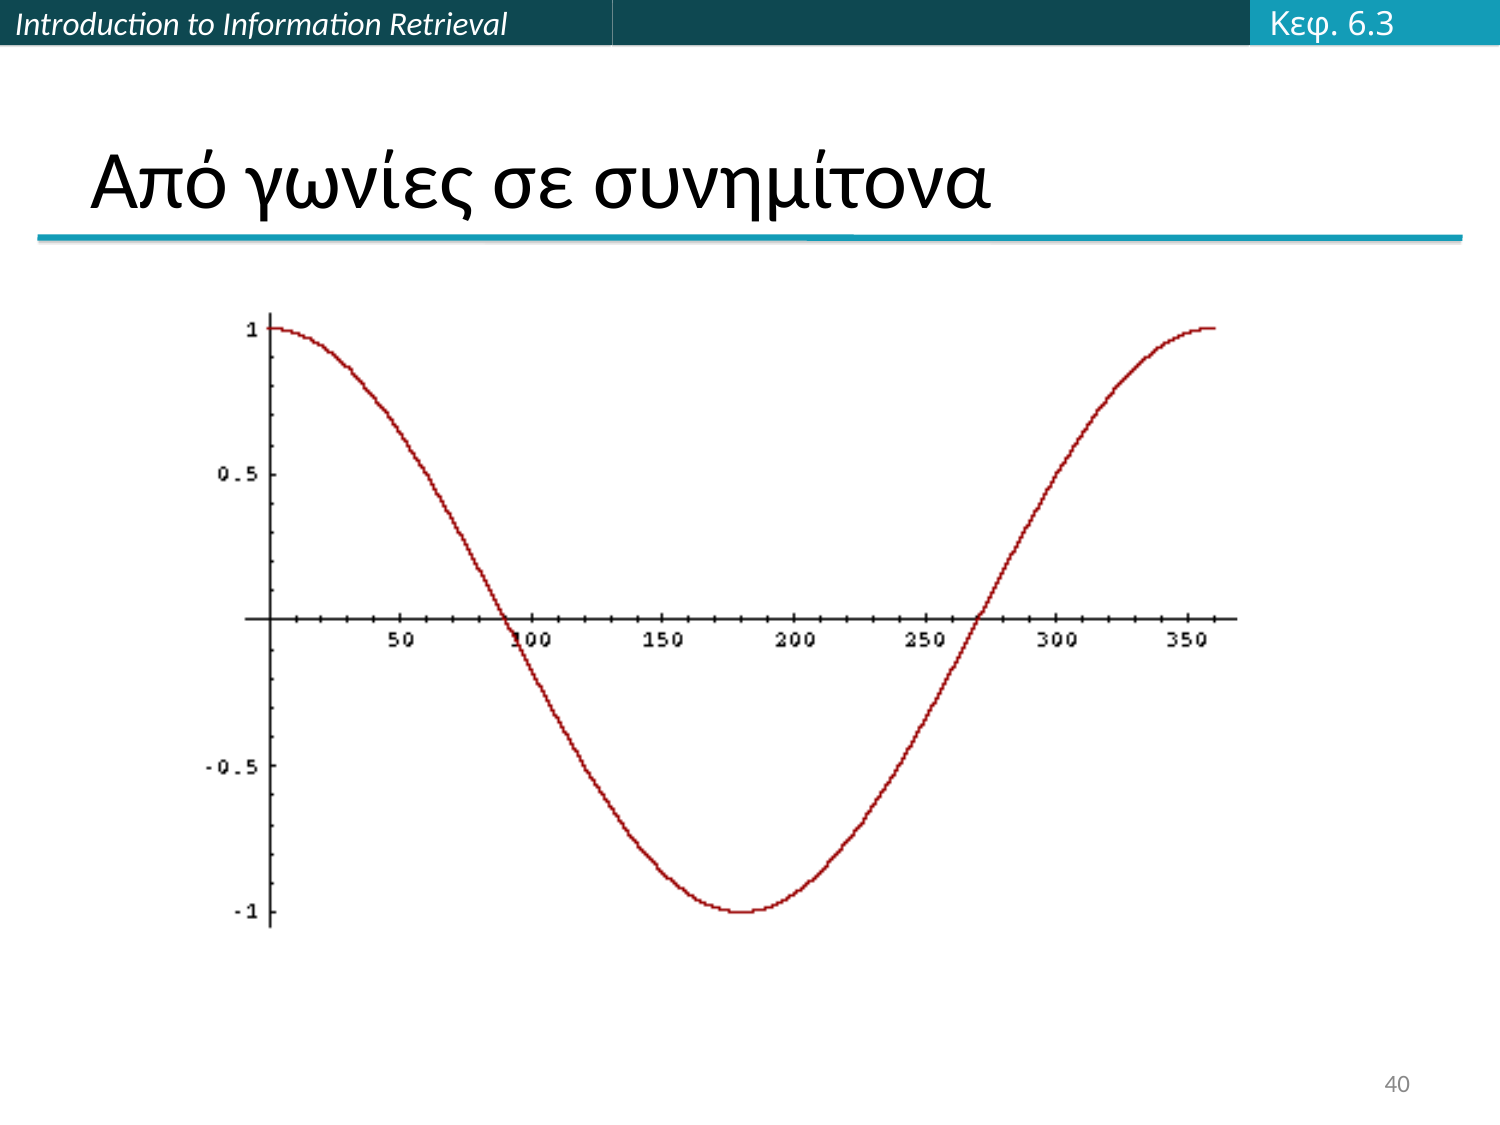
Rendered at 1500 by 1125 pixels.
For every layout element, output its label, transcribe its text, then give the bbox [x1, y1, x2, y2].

picture [199, 274, 1238, 967]
title Από γωνίες σε συνημίτονα [74, 44, 1426, 233]
text_box Κεφ. 6.3 [1254, 0, 1410, 50]
slide_number 40 [1074, 1062, 1425, 1103]
